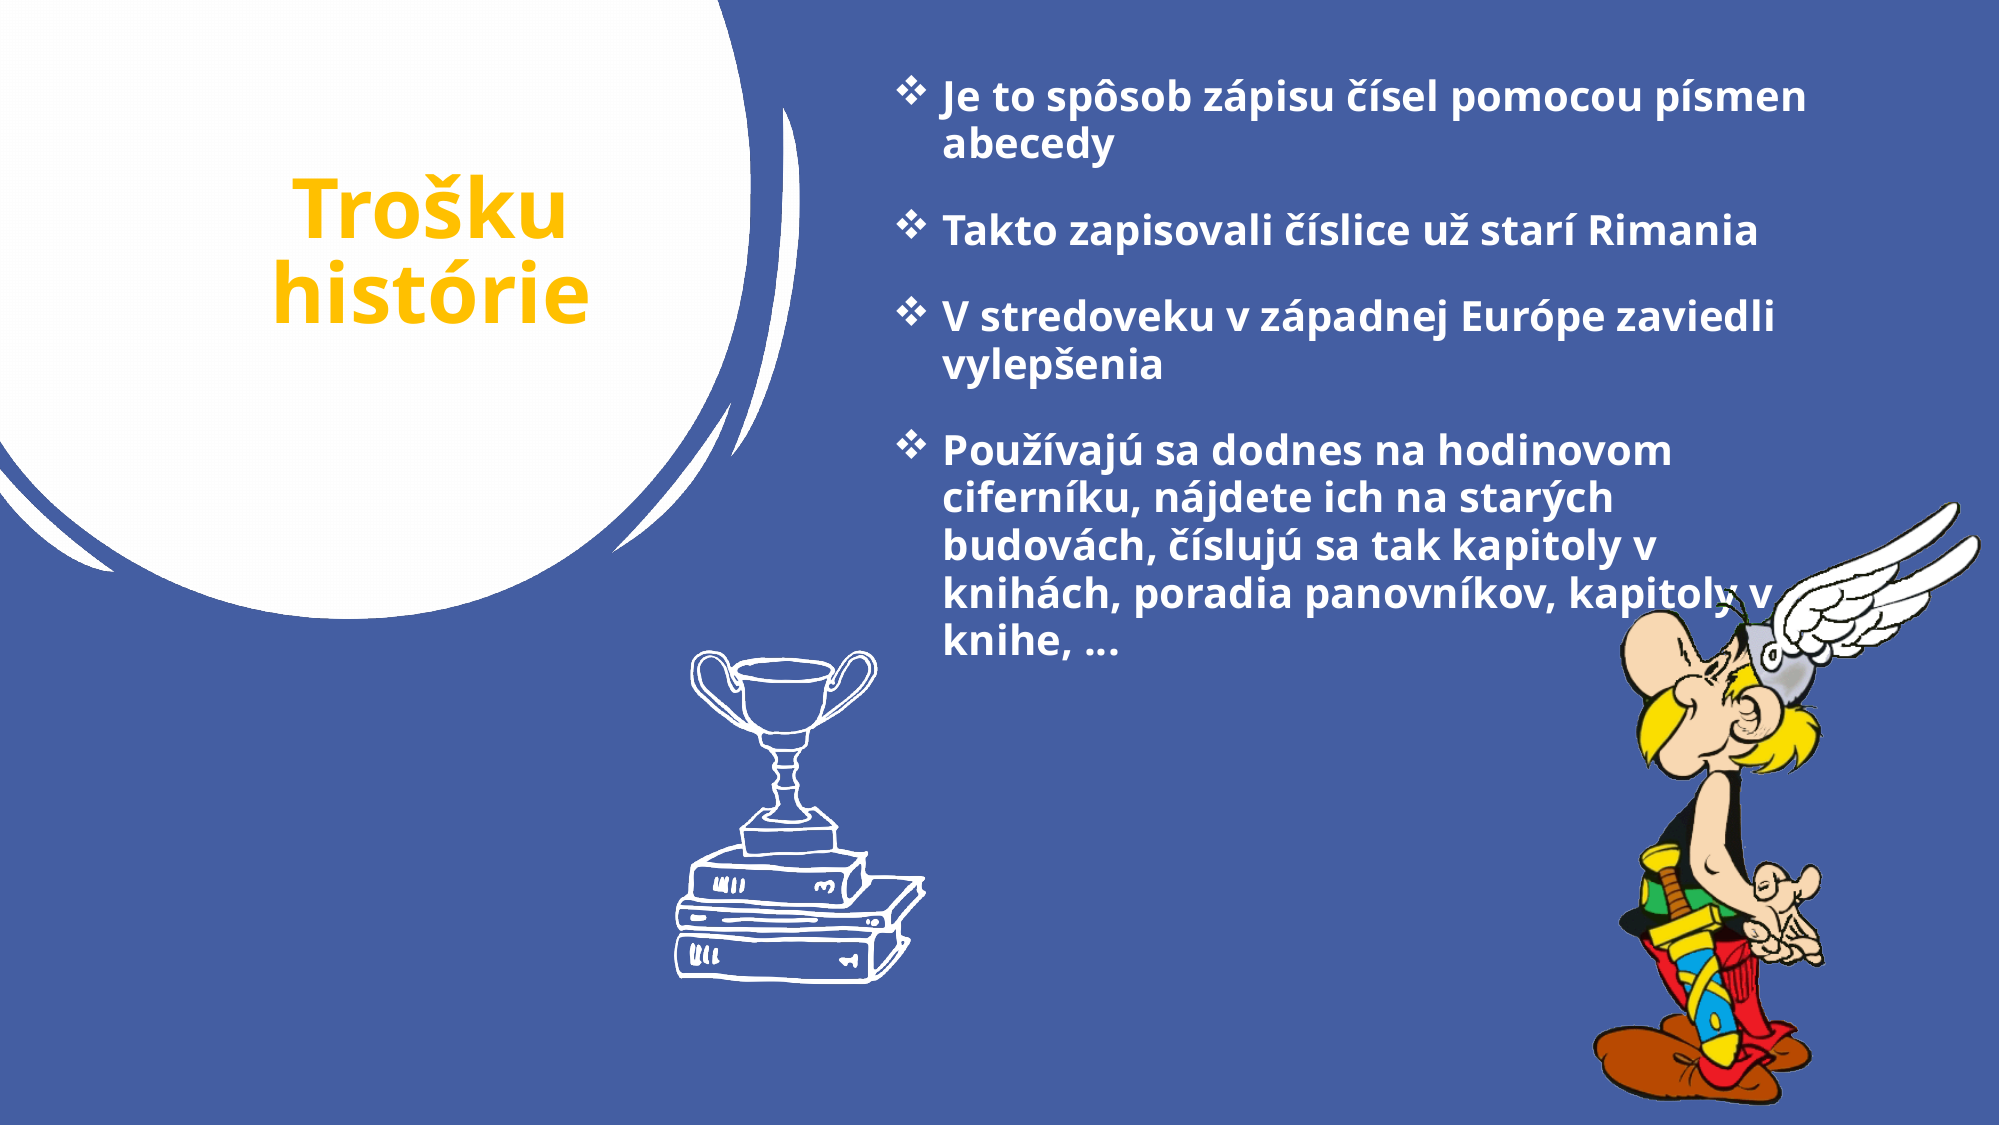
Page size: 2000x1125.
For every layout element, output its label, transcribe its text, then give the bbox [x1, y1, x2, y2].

picture [674, 649, 926, 985]
title Trošku histórie [112, 160, 750, 463]
picture [1559, 471, 2000, 1125]
list Je to spôsob zápisu čísel pomocou písmen abecedy Takto zapisovali číslice už starí Rimania V stredoveku v západnej Európe zaviedli vylepšenia Používajú sa dodnes na hodinovom ciferníku, nájdete ich na starých budovách, číslujú sa tak kapitoly v knihách, poradia panovníkov, kapitoly v knihe, ... [872, 63, 1851, 776]
picture [0, 0, 800, 619]
